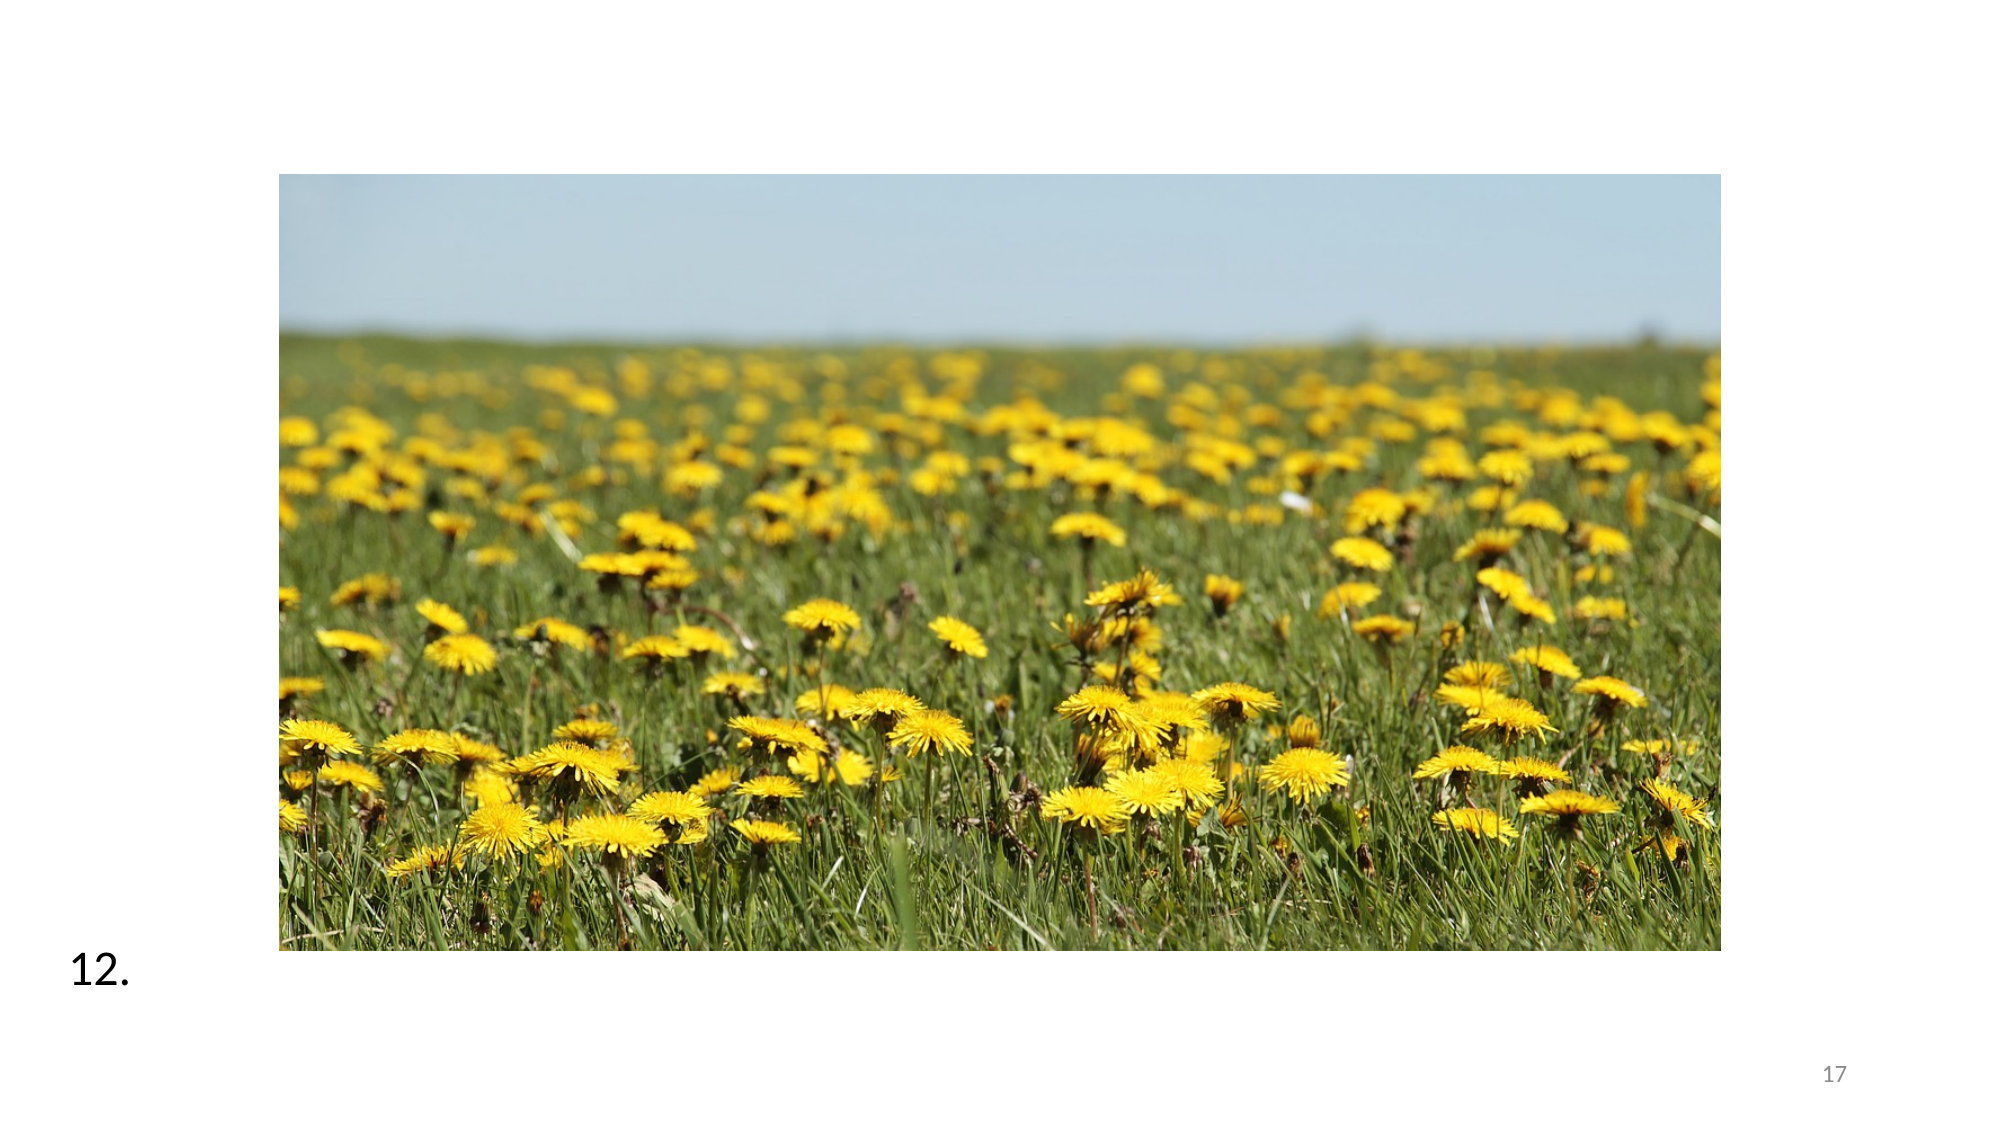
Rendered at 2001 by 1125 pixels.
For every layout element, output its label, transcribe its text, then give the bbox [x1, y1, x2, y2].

text_box 12. [53, 928, 184, 1003]
picture [279, 174, 1721, 951]
slide_number 17 [1412, 1042, 1863, 1103]
